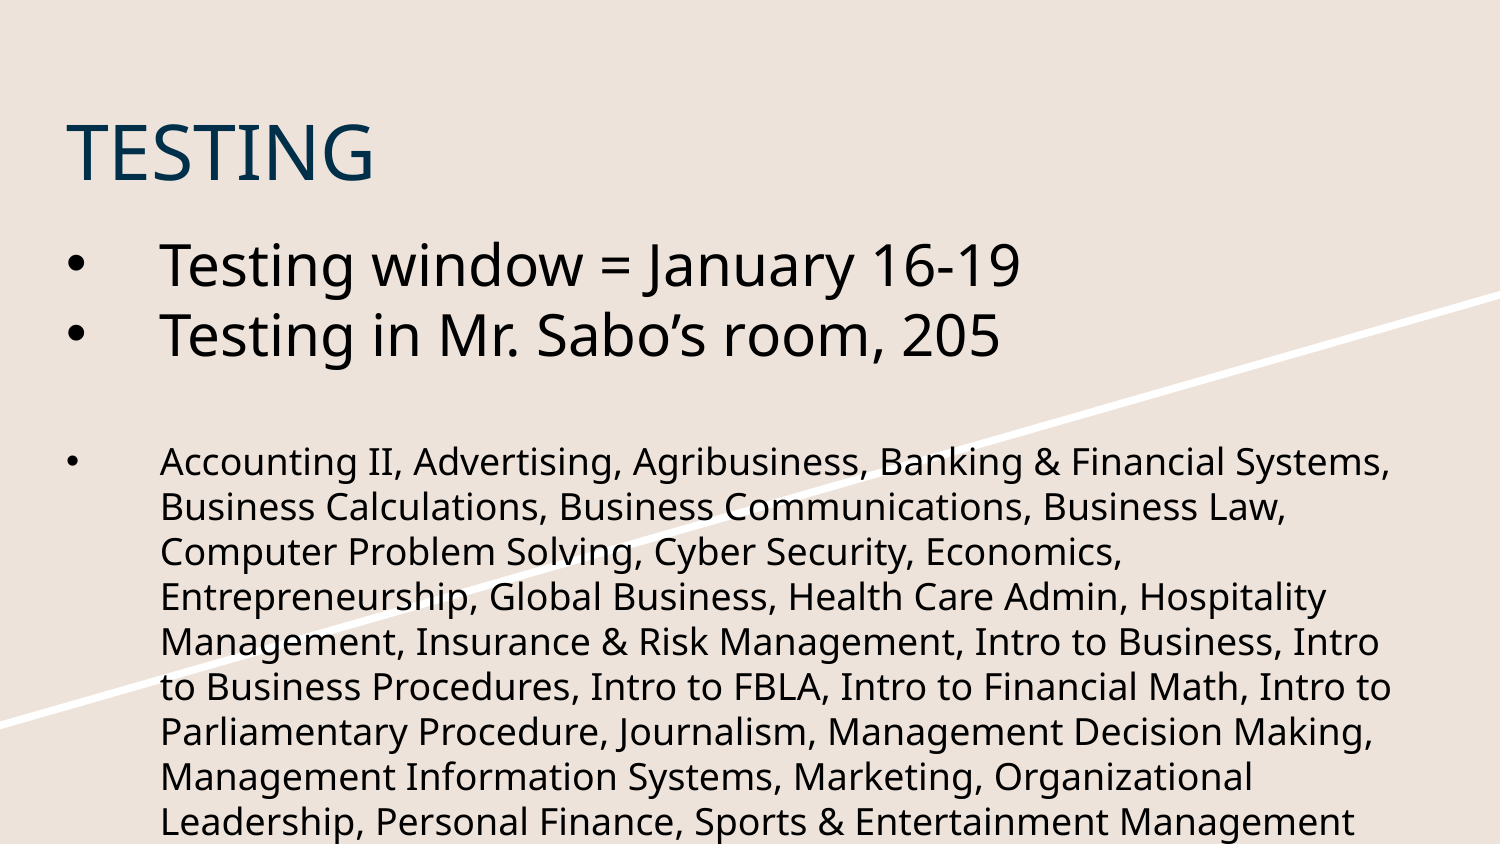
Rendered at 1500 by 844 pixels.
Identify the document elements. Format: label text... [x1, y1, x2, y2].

text_box Testing window = January 16-19 Testing in Mr. Sabo’s room, 205 Accounting II, Advertising, Agribusiness, Banking & Financial Systems, Business Calculations, Business Communications, Business Law, Computer Problem Solving, Cyber Security, Economics, Entrepreneurship, Global Business, Health Care Admin, Hospitality Management, Insurance & Risk Management, Intro to Business, Intro to Business Procedures, Intro to FBLA, Intro to Financial Math, Intro to Parliamentary Procedure, Journalism, Management Decision Making, Management Information Systems, Marketing, Organizational Leadership, Personal Finance, Sports & Entertainment Management [51, 212, 1420, 844]
title TESTING [51, 88, 1449, 299]
